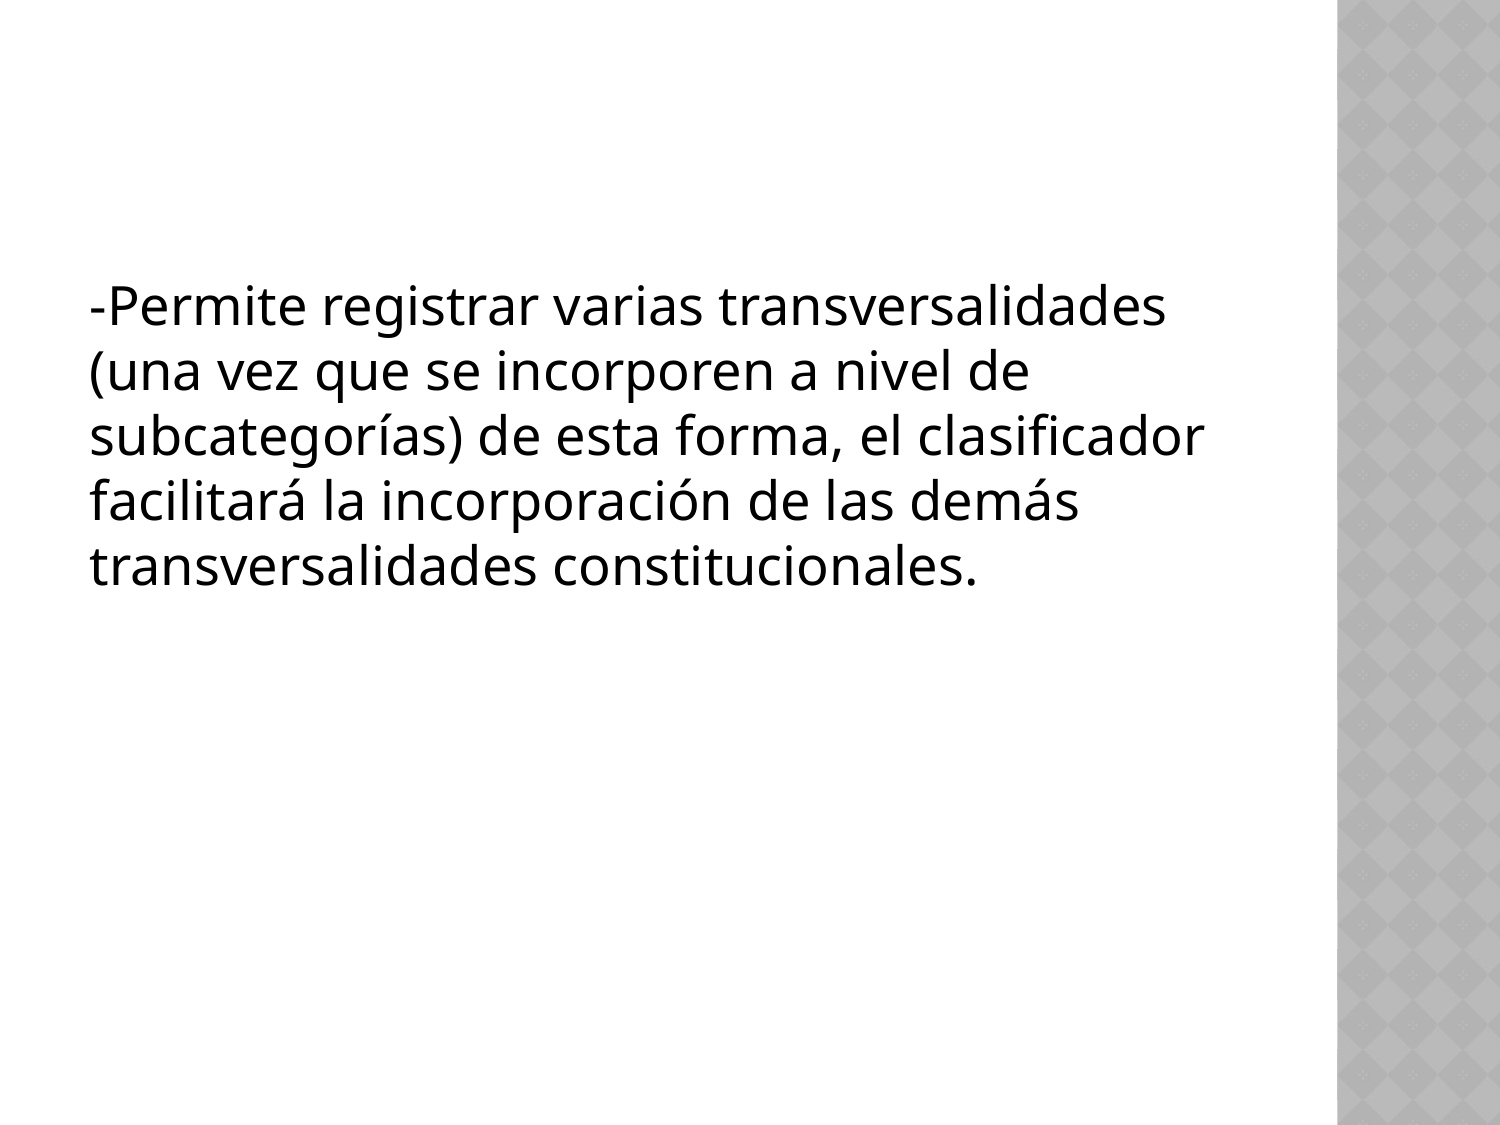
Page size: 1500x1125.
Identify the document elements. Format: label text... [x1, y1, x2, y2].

list -Permite registrar varias transversalidades (una vez que se incorporen a nivel de subcategorías) de esta forma, el clasificador facilitará la incorporación de las demás transversalidades constitucionales. [75, 264, 1263, 622]
